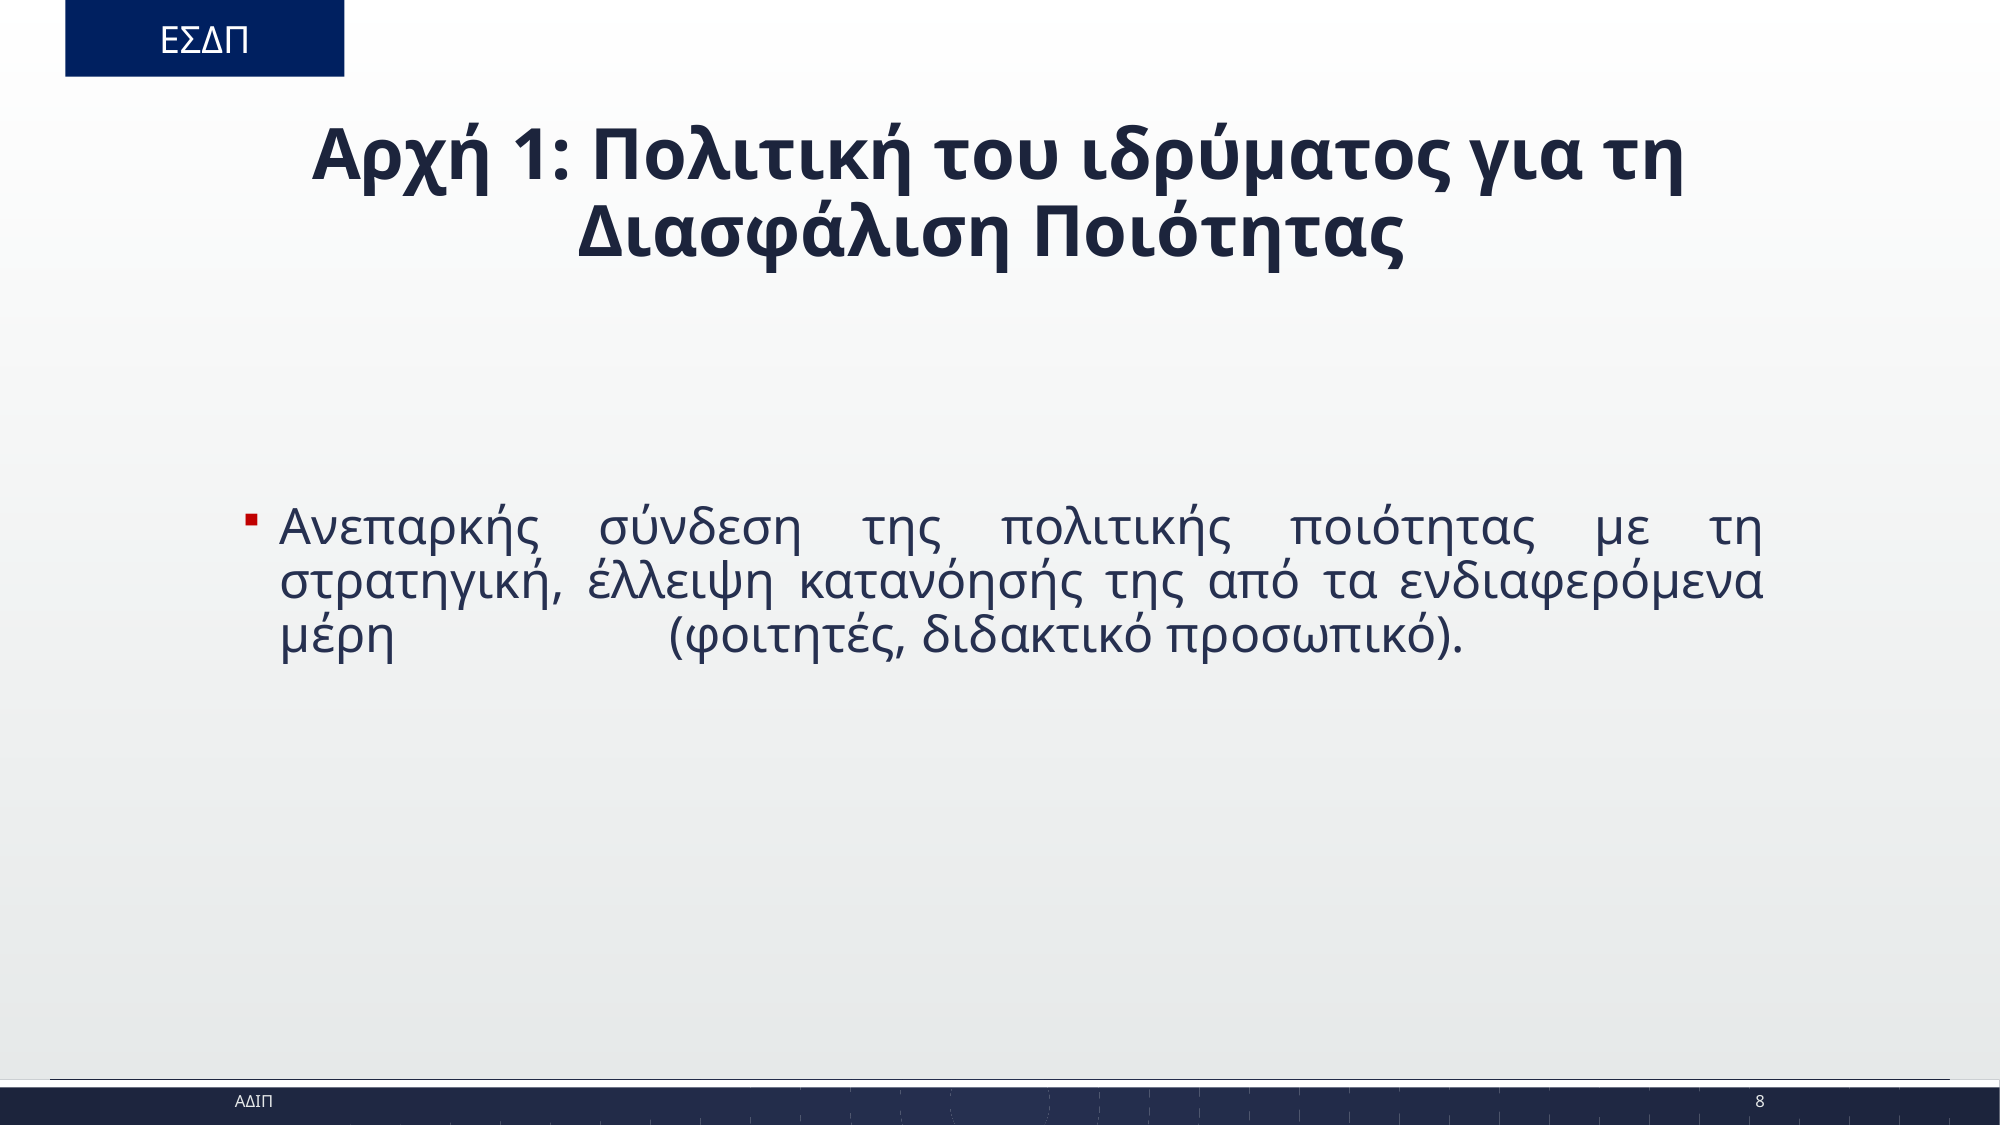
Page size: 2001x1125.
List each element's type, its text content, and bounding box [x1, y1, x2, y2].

footer ΑΔΙΠ [219, 1083, 1395, 1122]
slide_number 8 [1674, 1083, 1780, 1122]
list Ανεπαρκής σύνδεση της πολιτικής ποιότητας με τη στρατηγική, έλλειψη κατανόησής της από τα ενδιαφερόμενα μέρη (φοιτητές, διδακτικό προσωπικό). [219, 405, 1780, 1083]
title Αρχή 1: Πολιτική του ιδρύματος για τη Διασφάλιση Ποιότητας [219, 76, 1780, 279]
text_box ΕΣΔΠ [64, 0, 345, 78]
